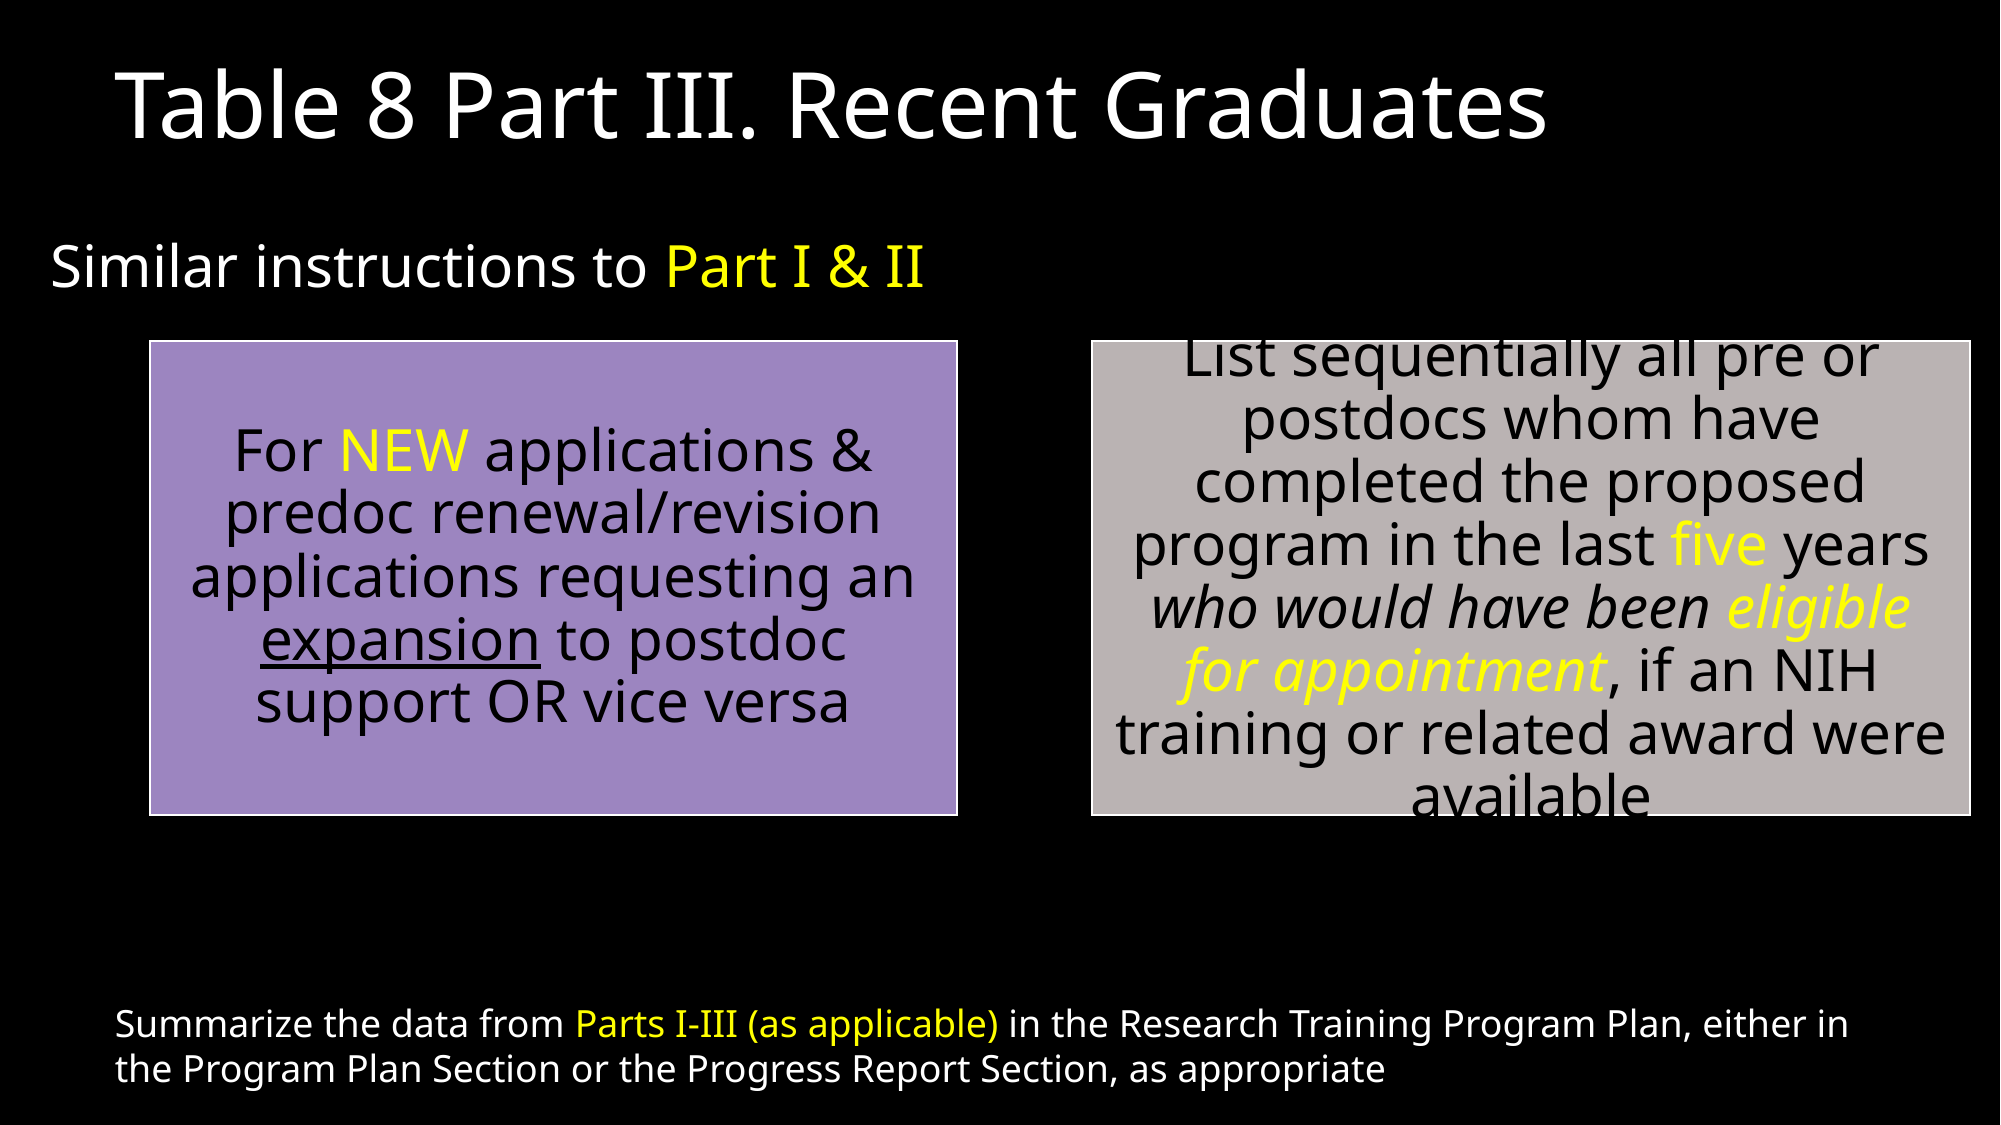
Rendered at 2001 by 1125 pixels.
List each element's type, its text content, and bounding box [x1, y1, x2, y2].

text_box List sequentially all pre or postdocs whom have completed the proposed program in the last five years who would have been eligible for appointment, if an NIH training or related award were available [1091, 340, 1971, 816]
text_box Summarize the data from Parts I-III (as applicable) in the Research Training Program Plan, either in the Program Plan Section or the Progress Report Section, as appropriate [99, 992, 1932, 1098]
text_box For NEW applications & predoc renewal/revision applications requesting an expansion to postdoc support OR vice versa [149, 340, 958, 816]
title Table 8 Part III. Recent Graduates [99, 30, 1900, 188]
text_box Similar instructions to Part I & II [36, 221, 940, 307]
